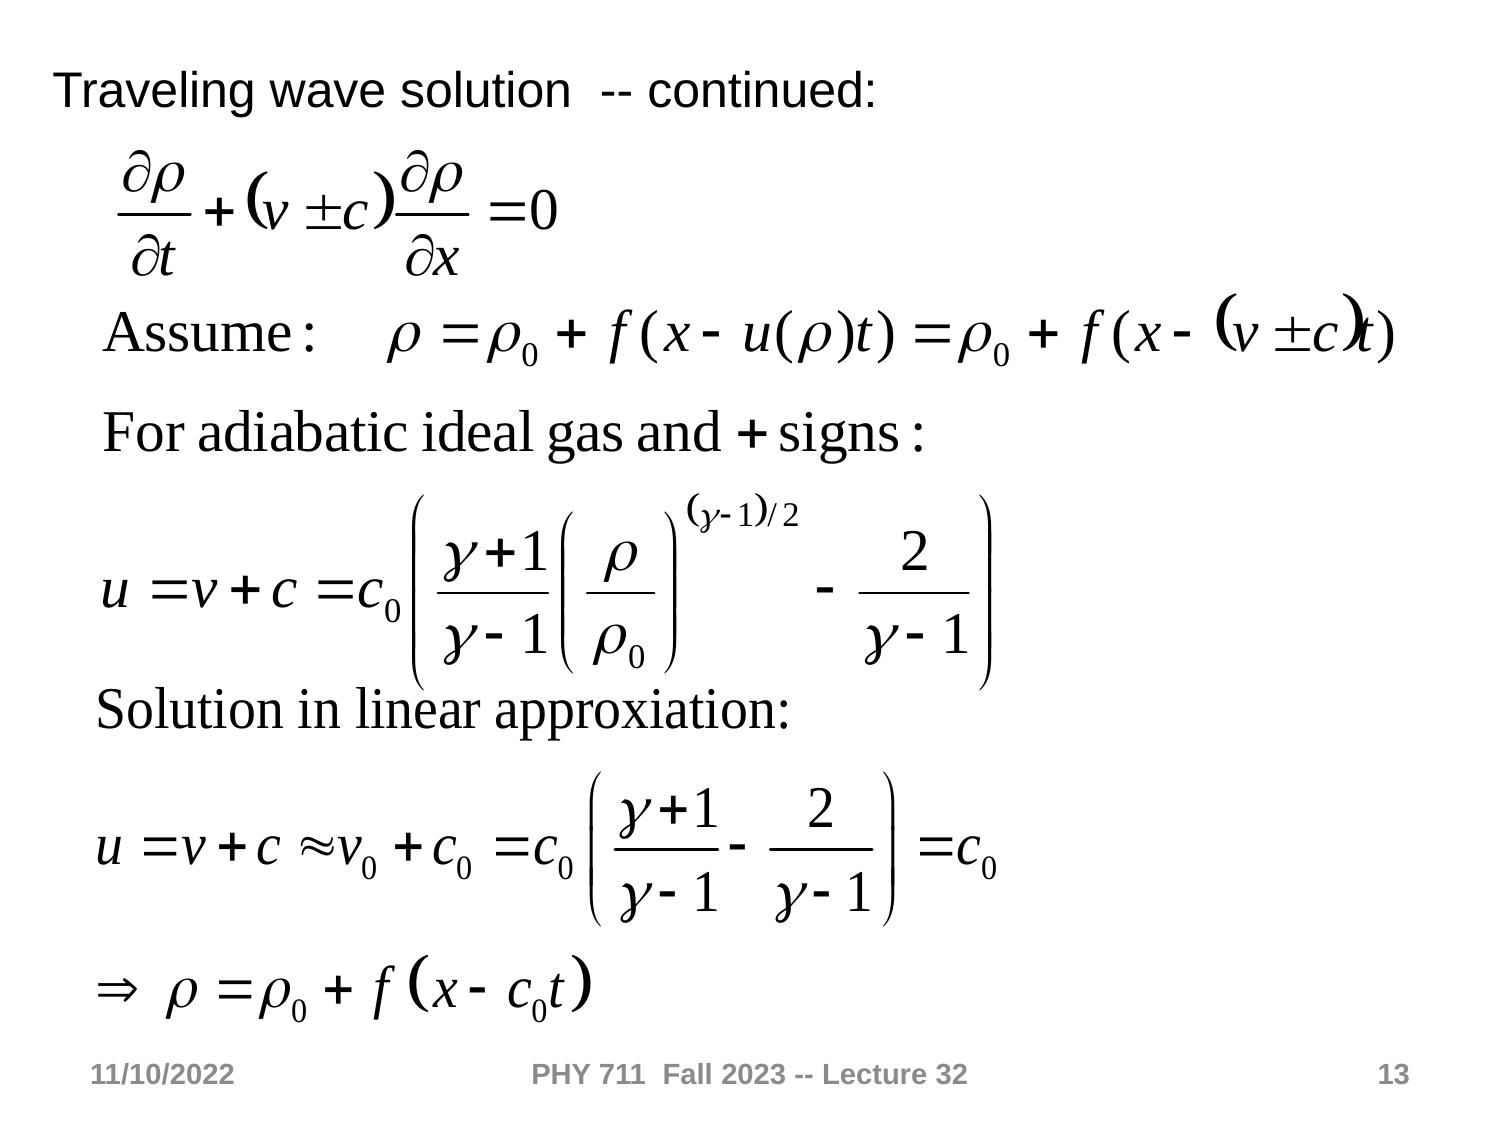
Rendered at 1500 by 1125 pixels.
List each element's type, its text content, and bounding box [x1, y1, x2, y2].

footer PHY 711 Fall 2023 -- Lecture 32 [512, 1046, 988, 1103]
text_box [93, 396, 1011, 676]
slide_number 13 [1074, 1042, 1425, 1103]
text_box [88, 676, 1011, 1038]
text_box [93, 132, 1407, 380]
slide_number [75, 1042, 425, 1103]
text_box Traveling wave solution -- continued: [37, 49, 1263, 125]
